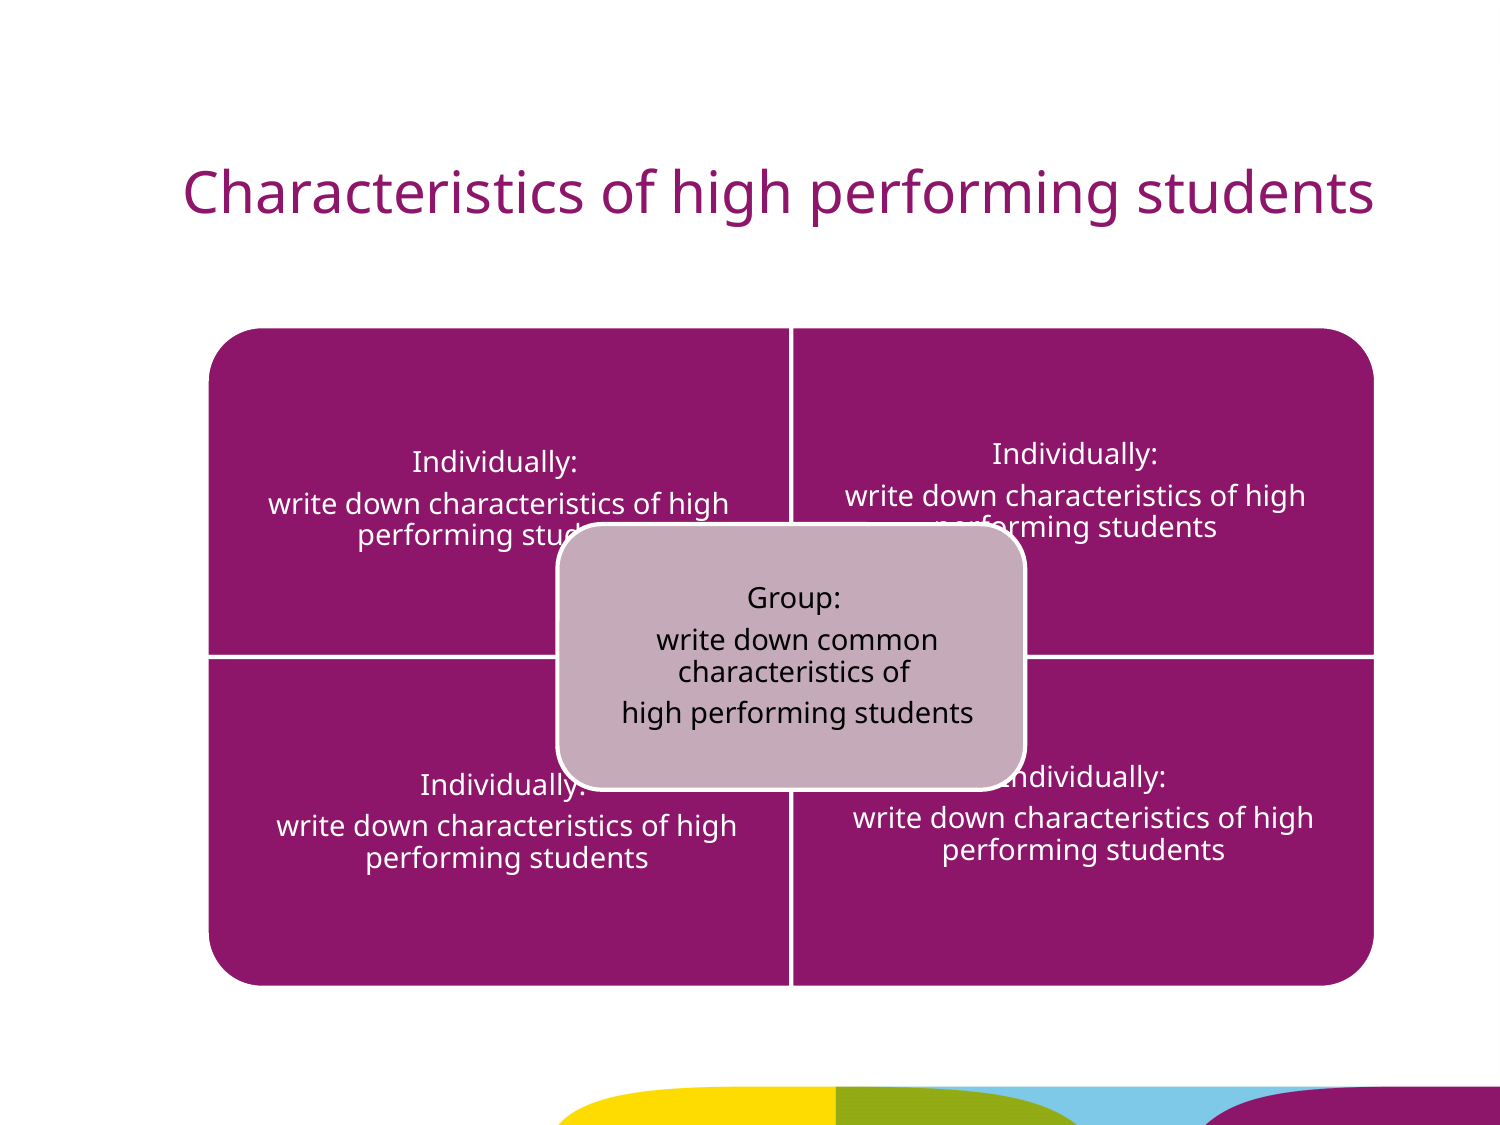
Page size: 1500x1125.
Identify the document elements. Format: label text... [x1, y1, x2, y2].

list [206, 326, 1377, 988]
title Characteristics of high performing students [183, 137, 1402, 244]
picture [0, 0, 1500, 1125]
